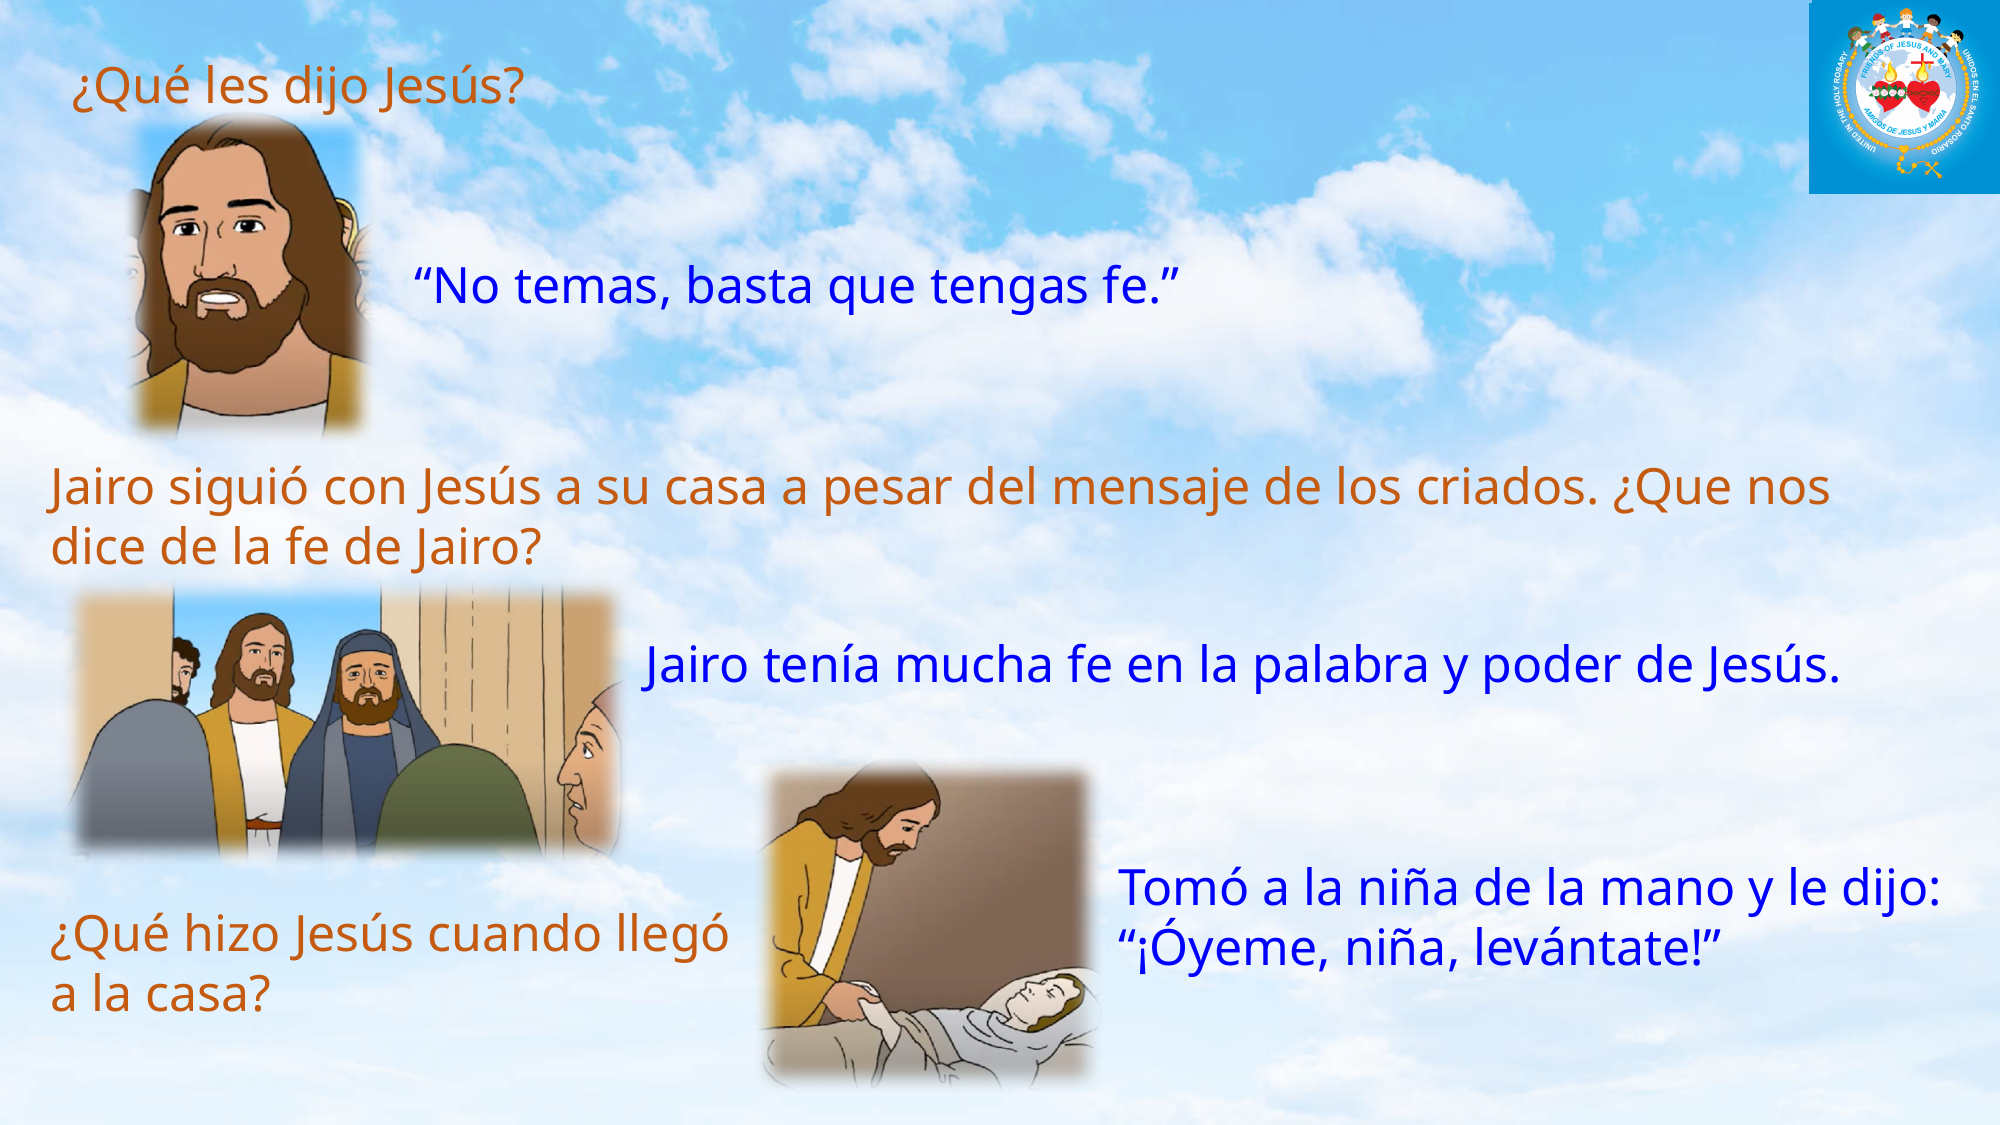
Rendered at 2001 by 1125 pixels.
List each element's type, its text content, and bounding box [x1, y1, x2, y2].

picture [752, 754, 1104, 1094]
picture [59, 576, 631, 867]
text_box Jairo siguió con Jesús a su casa a pesar del mensaje de los criados. ¿Que nos dice de la fe de Jairo? [35, 446, 1928, 582]
text_box ¿Qué les dijo Jesús? [56, 45, 1057, 121]
text_box Tomó a la niña de la mano y le dijo: “¡Óyeme, niña, levántate!” [1108, 848, 1996, 984]
picture [1832, 9, 1980, 173]
text_box ¿Qué hizo Jesús cuando llegó a la casa? [35, 893, 747, 1029]
picture [121, 106, 377, 446]
text_box “No temas, basta que tengas fe.” [399, 245, 1400, 321]
text_box Jairo tenía mucha fe en la palabra y poder de Jesús. [635, 624, 1974, 700]
